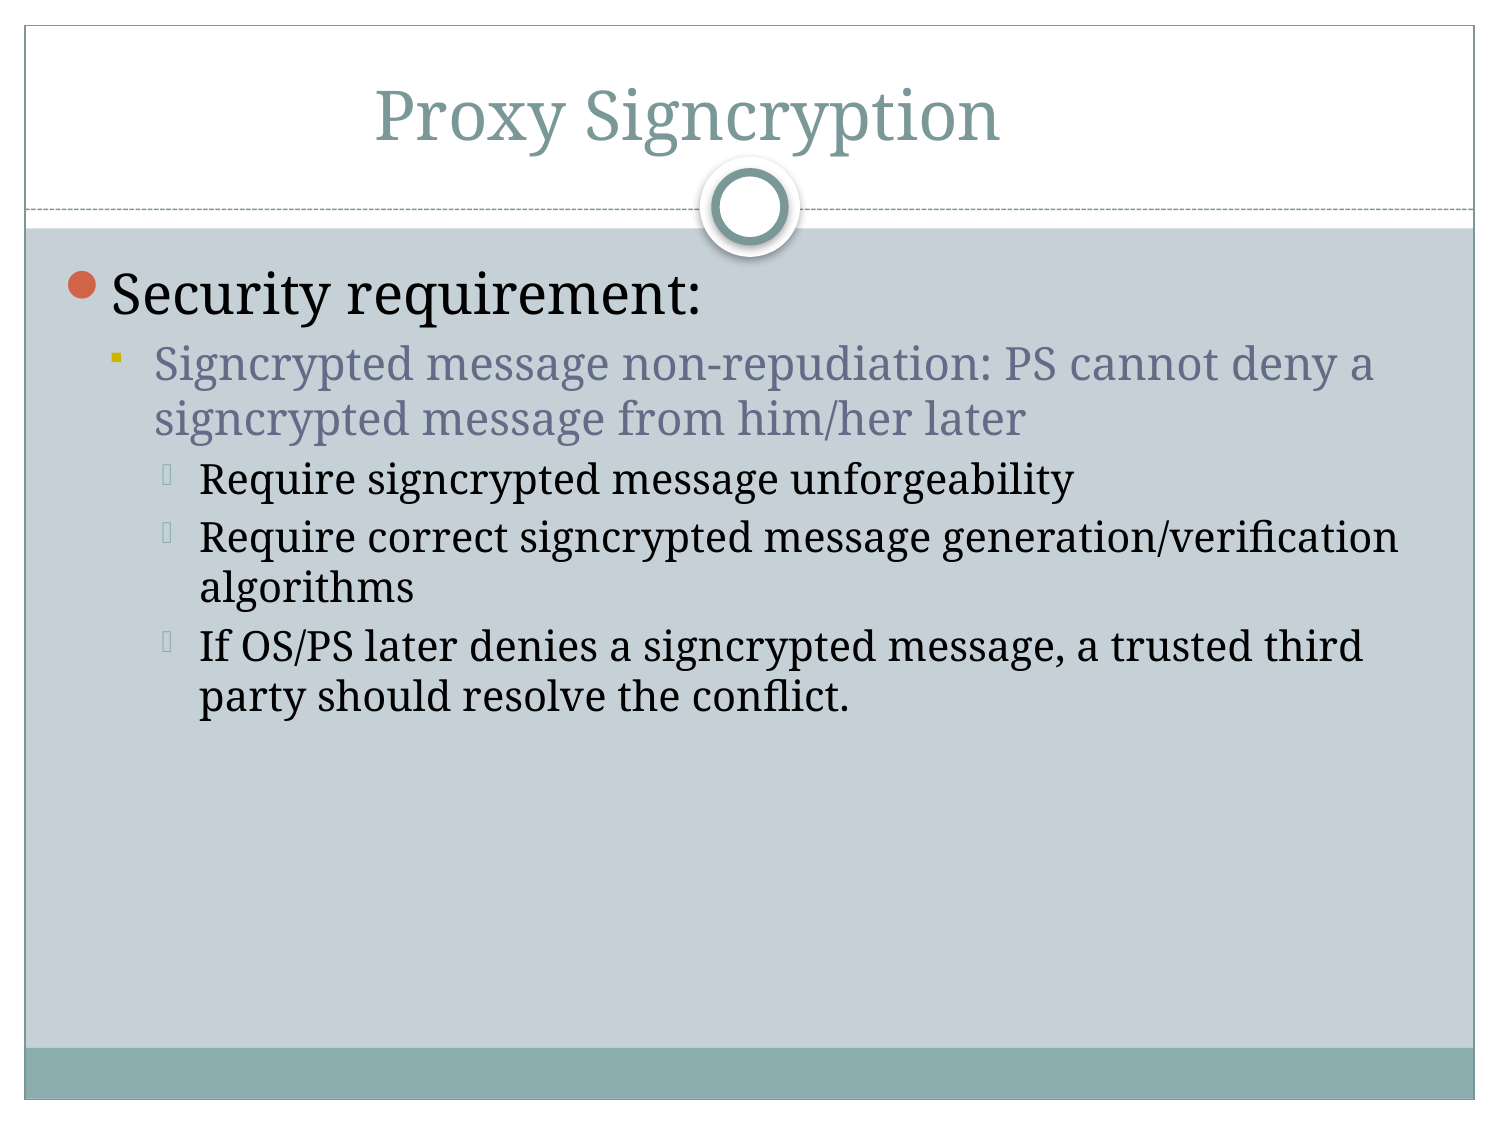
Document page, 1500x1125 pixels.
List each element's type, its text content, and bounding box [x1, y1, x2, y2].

title Proxy Signcryption [49, 37, 1450, 162]
list Security requirement: Signcrypted message non-repudiation: PS cannot deny a signcrypted message from him/her later Require signcrypted message unforgeability Require correct signcrypted message generation/verification algorithms If OS/PS later denies a signcrypted message, a trusted third party should resolve the conflict. [49, 250, 1445, 1001]
